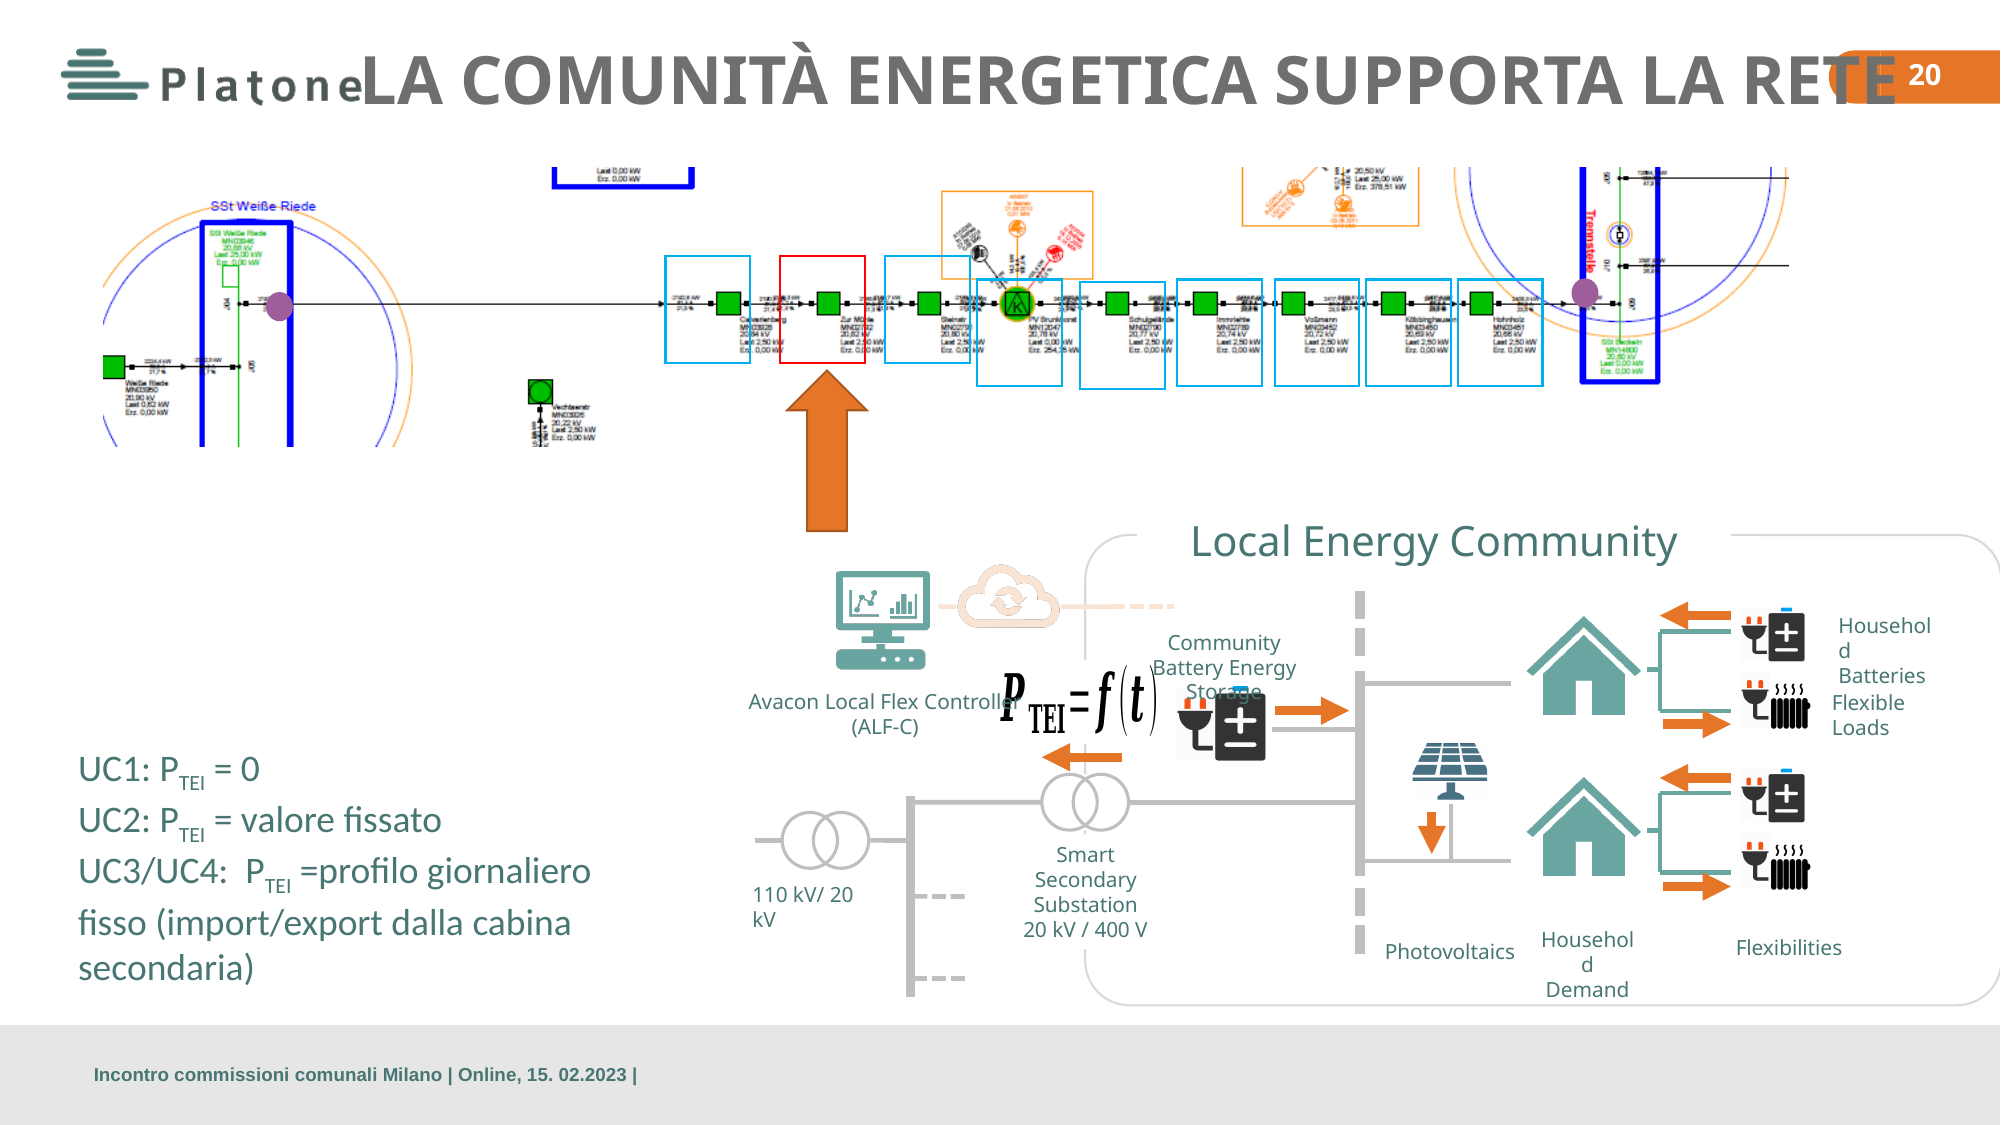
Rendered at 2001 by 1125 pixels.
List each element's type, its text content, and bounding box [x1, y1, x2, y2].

title LA COMUNITÀ ENERGETICA SUPPORTA LA RETE [344, 32, 2000, 135]
text_box Incontro commissioni comunali Milano | Online, 15. 02.2023 | [78, 1056, 1497, 1094]
text_box UC1: PTEI = 0 UC2: PTEI = valore fissato UC3/UC4: PTEI =profilo giornaliero fisso (import/export dalla cabina secondaria) [63, 736, 619, 995]
picture [46, 21, 402, 134]
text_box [730, 506, 2000, 1006]
text_box [806, 458, 848, 505]
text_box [103, 167, 1789, 447]
